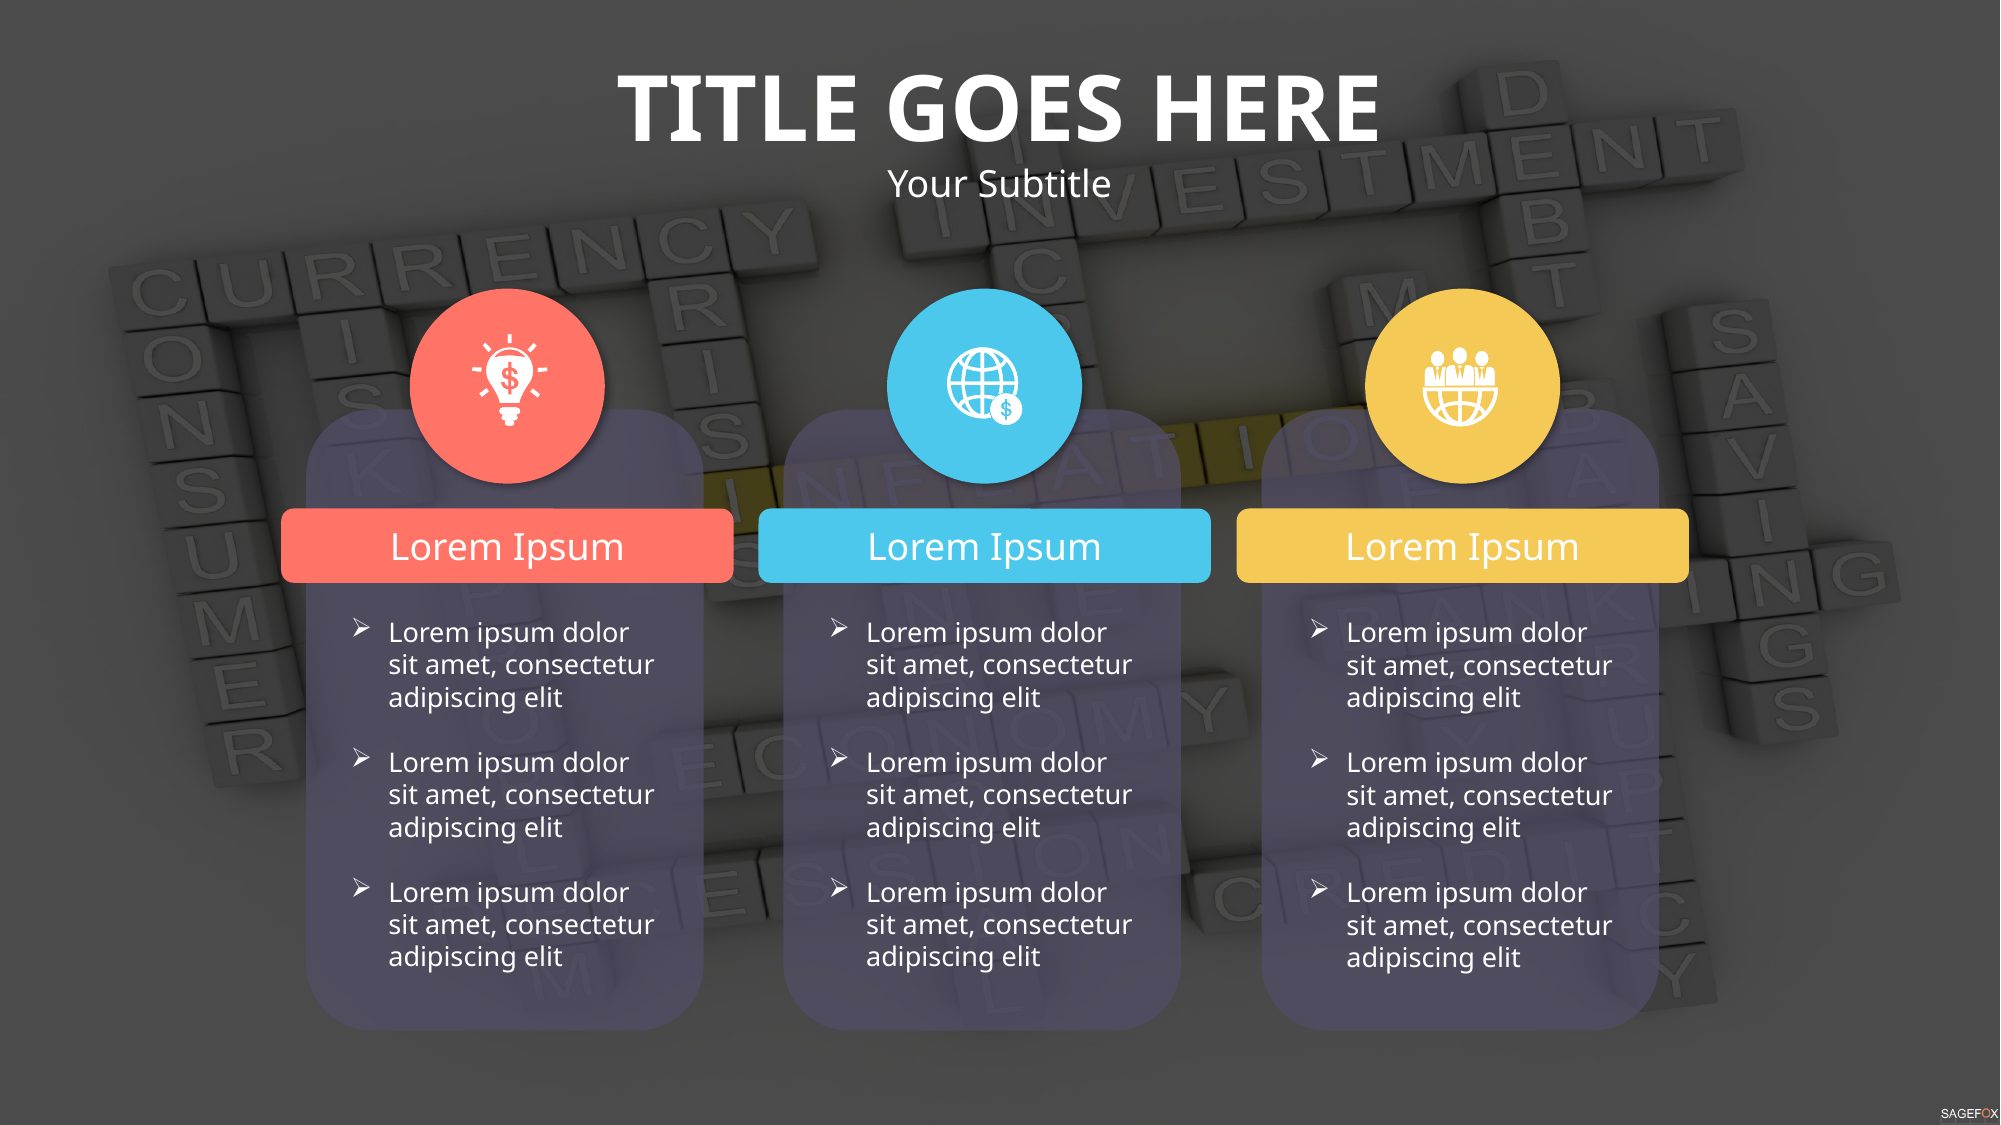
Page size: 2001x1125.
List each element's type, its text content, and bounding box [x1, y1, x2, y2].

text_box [281, 508, 734, 583]
text_box [782, 408, 1182, 508]
text_box [1260, 583, 1661, 1032]
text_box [471, 334, 548, 426]
text_box TITLE GOES HERE Your Subtitle [548, 42, 1452, 212]
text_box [1422, 347, 1498, 427]
text_box Lorem ipsum dolor sit amet, consectetur adipiscing elit Lorem ipsum dolor sit amet, consectetur adipiscing elit Lorem ipsum dolor sit amet, consectetur adipiscing elit [336, 607, 673, 980]
text_box [1260, 408, 1661, 508]
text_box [758, 508, 1211, 583]
text_box [782, 583, 1182, 1032]
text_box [1236, 508, 1689, 583]
text_box [408, 287, 606, 485]
text_box [1364, 287, 1562, 485]
text_box Lorem ipsum dolor sit amet, consectetur adipiscing elit Lorem ipsum dolor sit amet, consectetur adipiscing elit Lorem ipsum dolor sit amet, consectetur adipiscing elit [1294, 608, 1632, 981]
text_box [947, 347, 1023, 425]
picture [0, 0, 2001, 1125]
text_box [886, 287, 1084, 485]
text_box Lorem ipsum dolor sit amet, consectetur adipiscing elit Lorem ipsum dolor sit amet, consectetur adipiscing elit Lorem ipsum dolor sit amet, consectetur adipiscing elit [813, 607, 1151, 980]
text_box [305, 408, 705, 508]
text_box [305, 583, 705, 1032]
